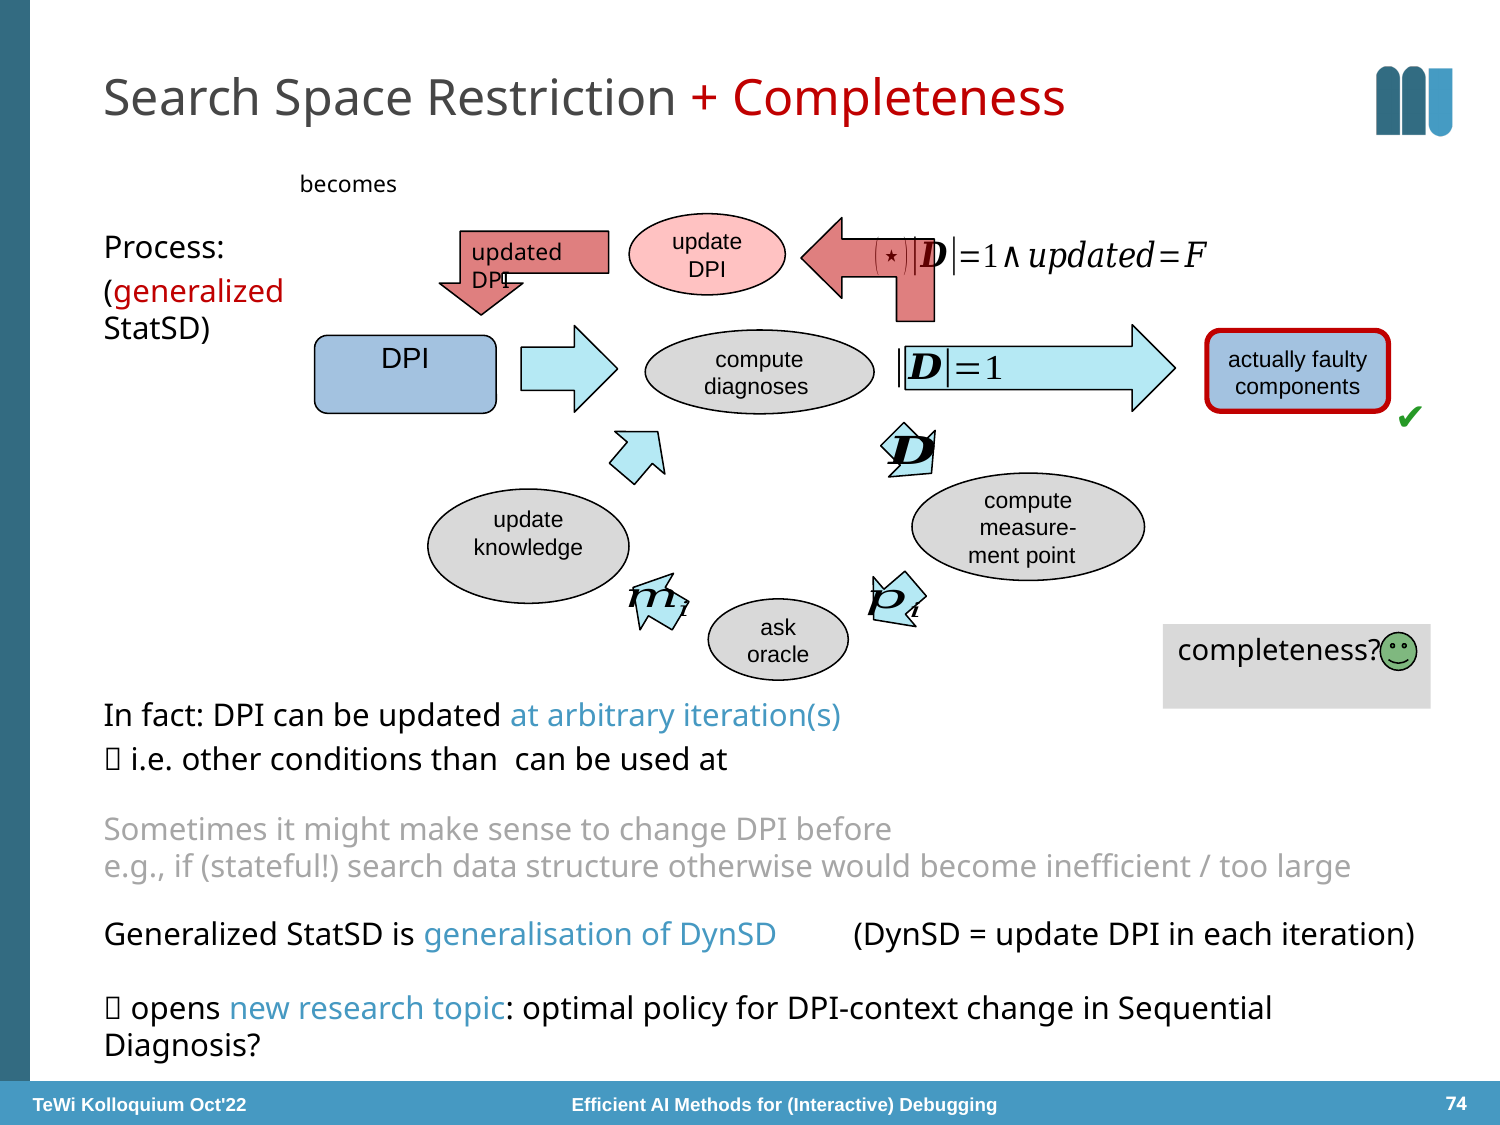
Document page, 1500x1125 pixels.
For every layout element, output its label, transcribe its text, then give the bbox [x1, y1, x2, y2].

text_box [521, 325, 618, 413]
slide_number 74 [1364, 1074, 1483, 1125]
text_box [635, 591, 689, 630]
footer TeWi Kolloquium Oct'22 Efficient AI Methods for (Interactive) Debugging [17, 1074, 1119, 1125]
text_box completeness? [1162, 624, 1431, 709]
text_box ✔ [1380, 385, 1441, 446]
text_box update DPI [629, 213, 786, 295]
text_box [439, 283, 456, 296]
text_box [880, 422, 918, 459]
text_box update knowledge [427, 489, 629, 604]
text_box updated DPI [456, 230, 617, 300]
title Search Space Restriction + Completeness [88, 42, 1129, 150]
text_box [461, 300, 501, 316]
text_box [801, 217, 935, 322]
text_box [633, 573, 674, 593]
text_box [927, 430, 936, 444]
text_box [903, 438, 923, 462]
text_box [1380, 632, 1417, 671]
text_box DPI [314, 335, 497, 414]
text_box [888, 450, 934, 477]
text_box [905, 324, 1176, 412]
text_box [873, 571, 927, 627]
picture [1376, 66, 1454, 138]
text_box [609, 431, 665, 485]
text_box ask oracle [708, 598, 849, 681]
text_box [1206, 330, 1389, 412]
